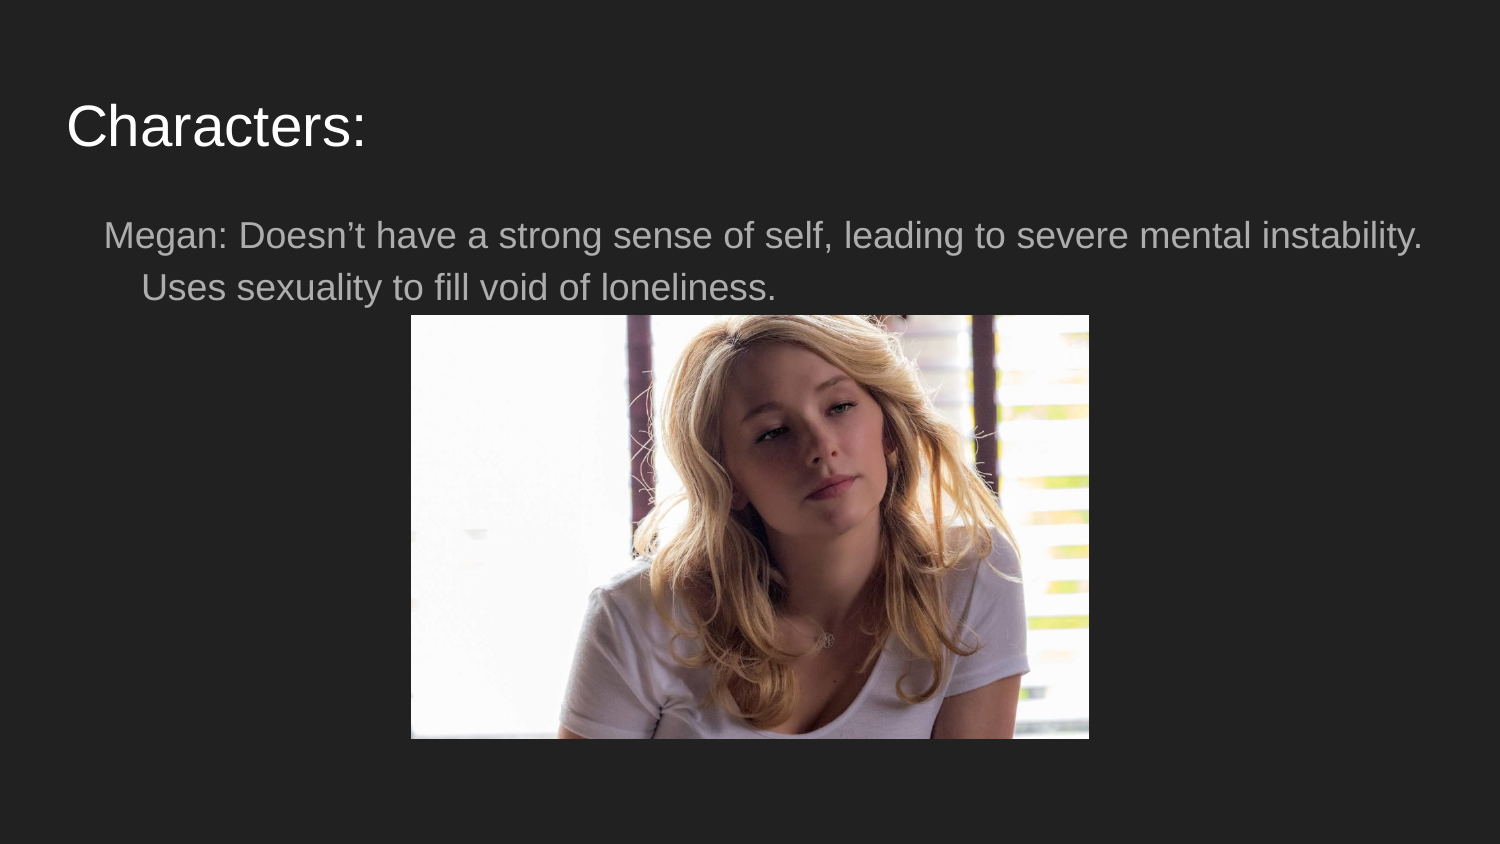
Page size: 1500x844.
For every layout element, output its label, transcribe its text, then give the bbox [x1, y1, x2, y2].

list Megan: Doesn’t have a strong sense of self, leading to severe mental instability. Uses sexuality to fill void of loneliness. [51, 189, 1449, 750]
title Characters: [51, 72, 1449, 167]
picture [410, 314, 1089, 739]
